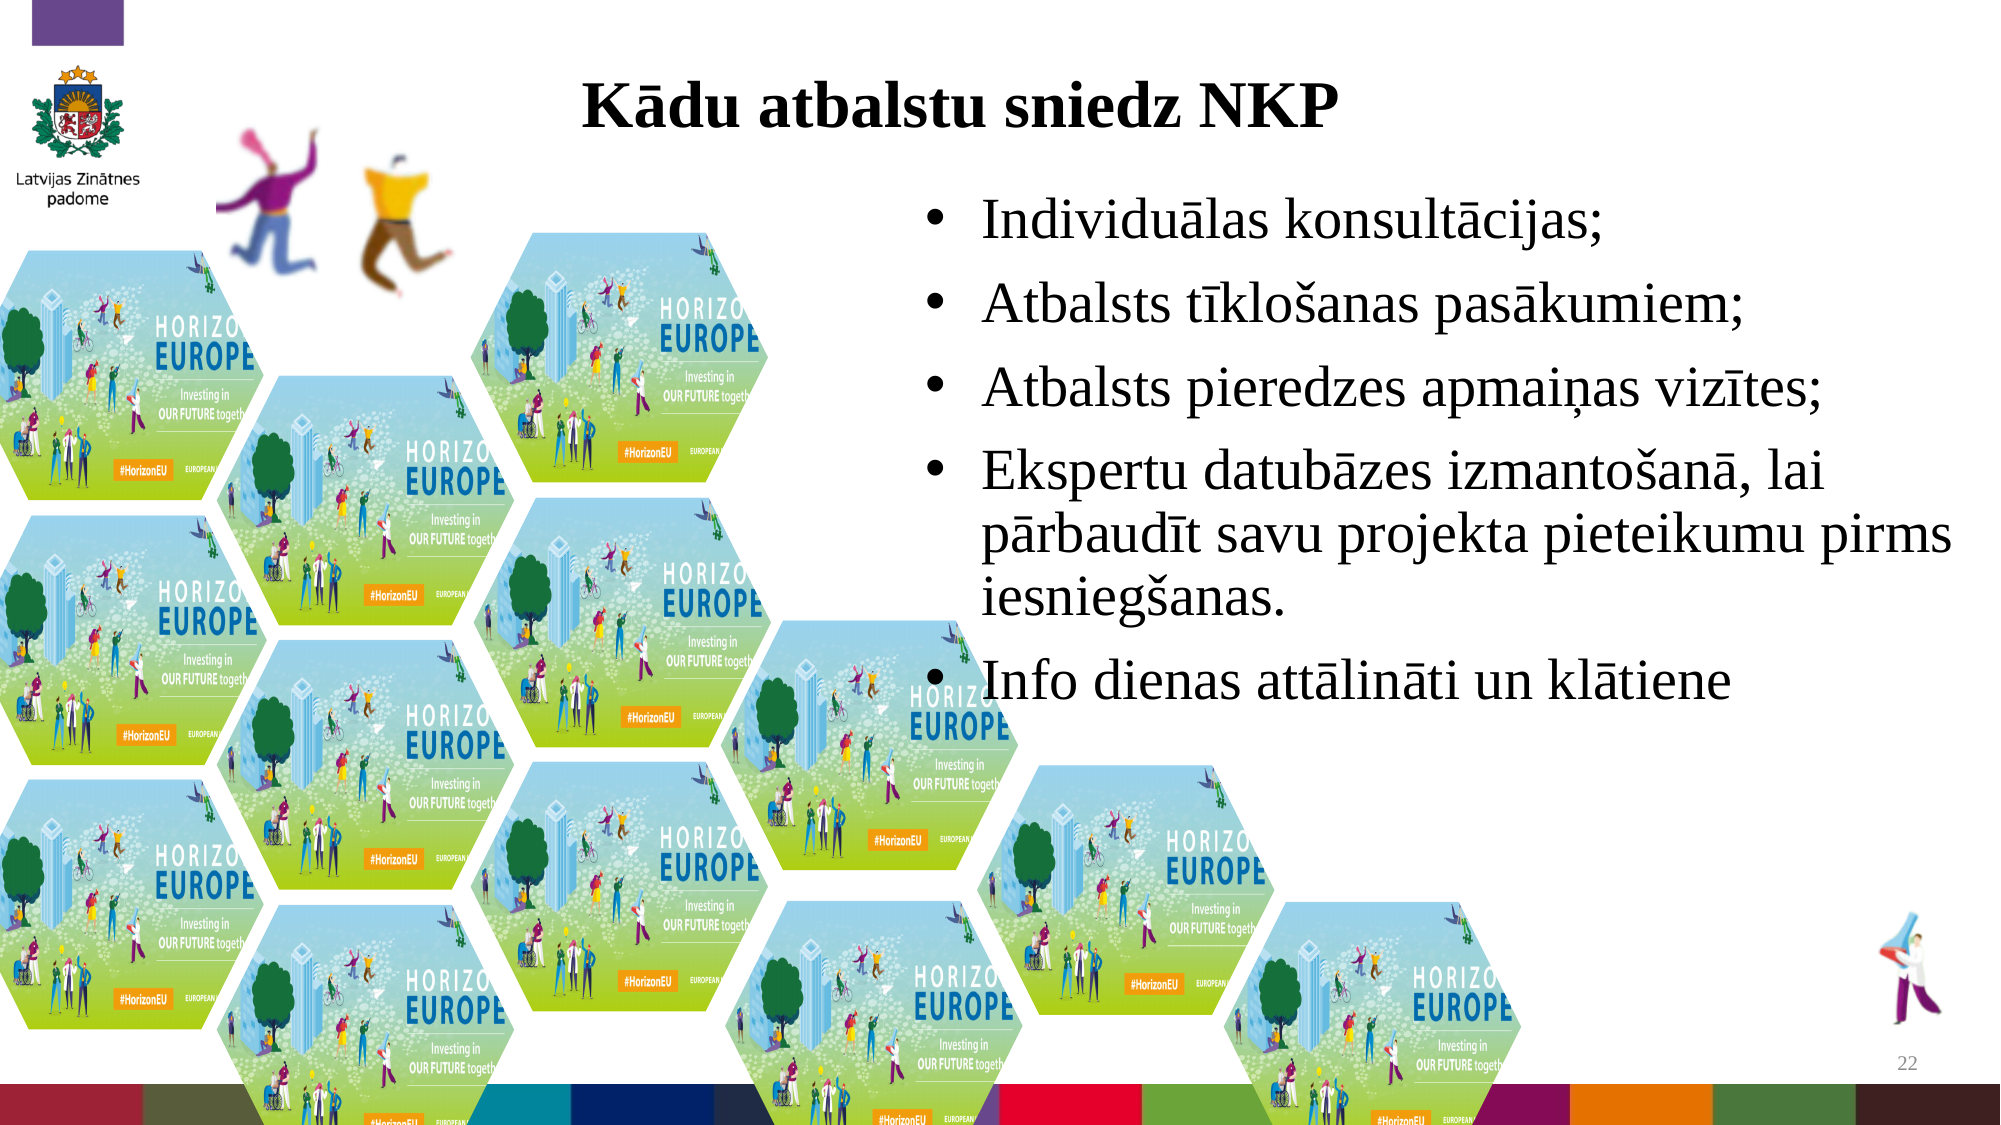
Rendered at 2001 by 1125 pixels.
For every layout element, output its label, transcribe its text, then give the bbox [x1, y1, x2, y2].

picture [216, 87, 473, 360]
picture [1522, 1084, 2000, 1125]
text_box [0, 232, 1522, 1125]
list Individuālas konsultācijas; Atbalsts tīklošanas pasākumiem; Atbalsts pieredzes apmaiņas vizītes; Ekspertu datubāzes izmantošanā, lai pārbaudīt savu projekta pieteikumu pirms iesniegšanas. Info dienas attālināti un klātiene [910, 180, 2000, 784]
picture [0, 0, 195, 232]
picture [1866, 905, 1965, 1044]
title Kādu atbalstu sniedz NKP [566, 62, 1900, 232]
slide_number 22 [1866, 1044, 1934, 1088]
